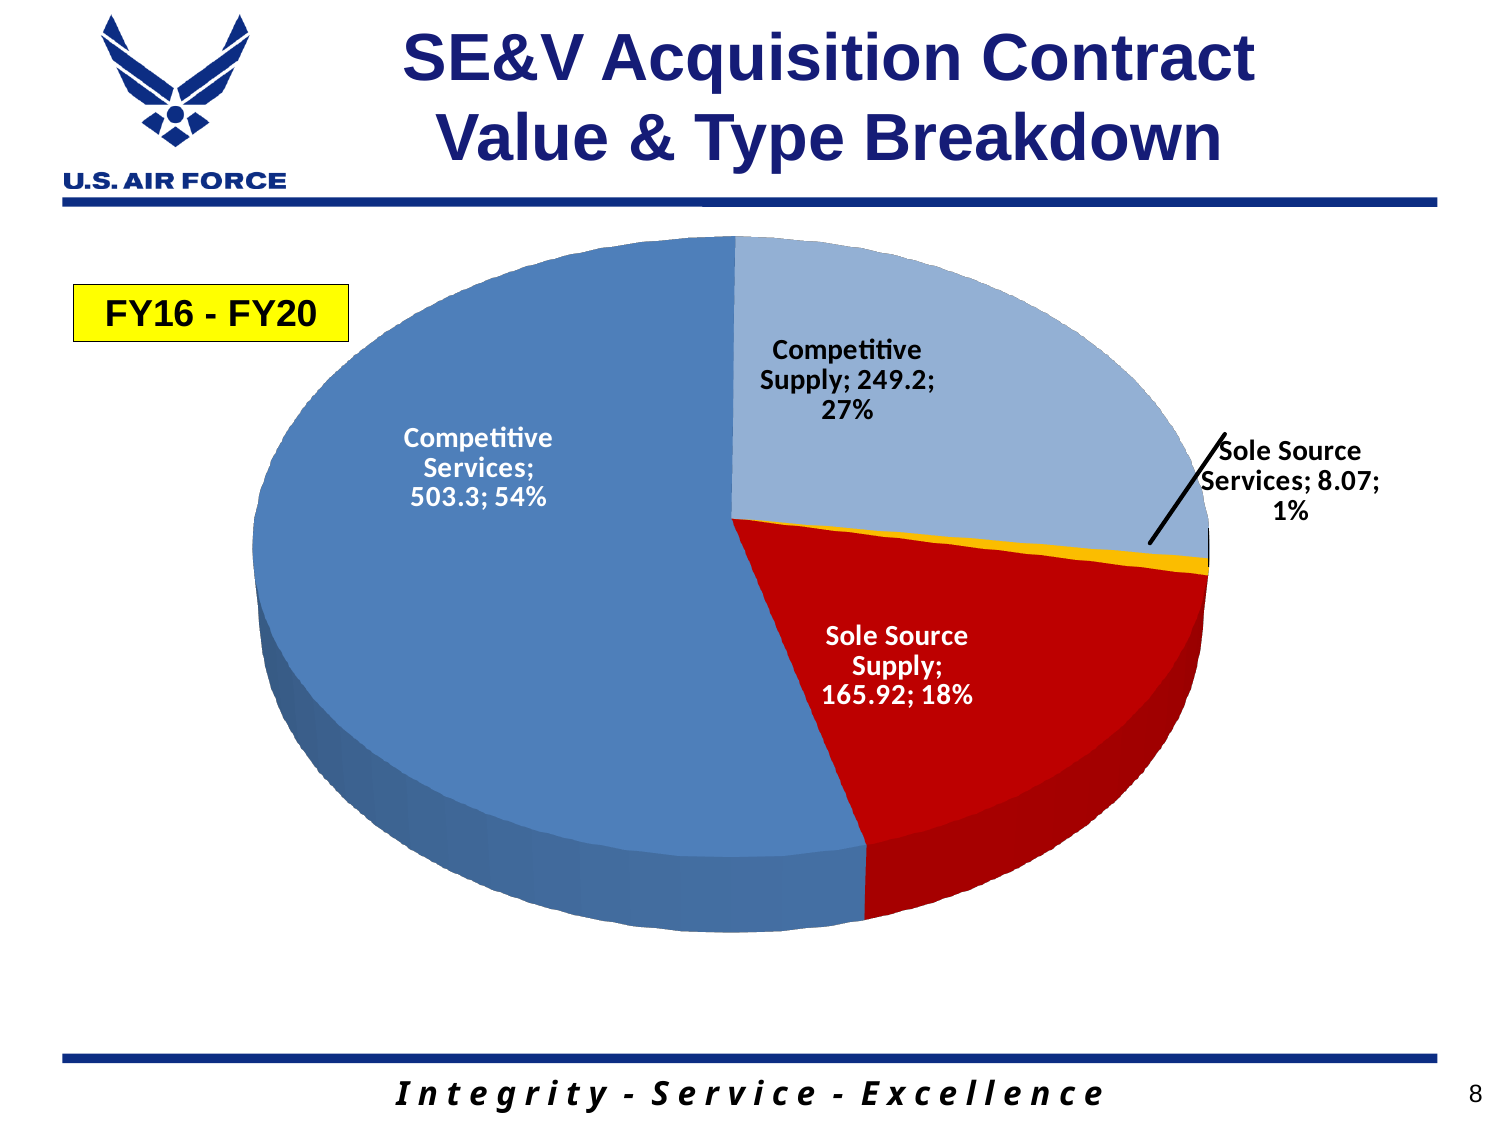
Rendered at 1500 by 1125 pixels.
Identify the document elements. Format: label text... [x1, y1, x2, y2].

slide_number 8 [1310, 1070, 1499, 1121]
title SE&V Acquisition Contract Value & Type Breakdown [299, 0, 1360, 188]
picture [64, 14, 286, 189]
chart [49, 212, 1438, 1056]
